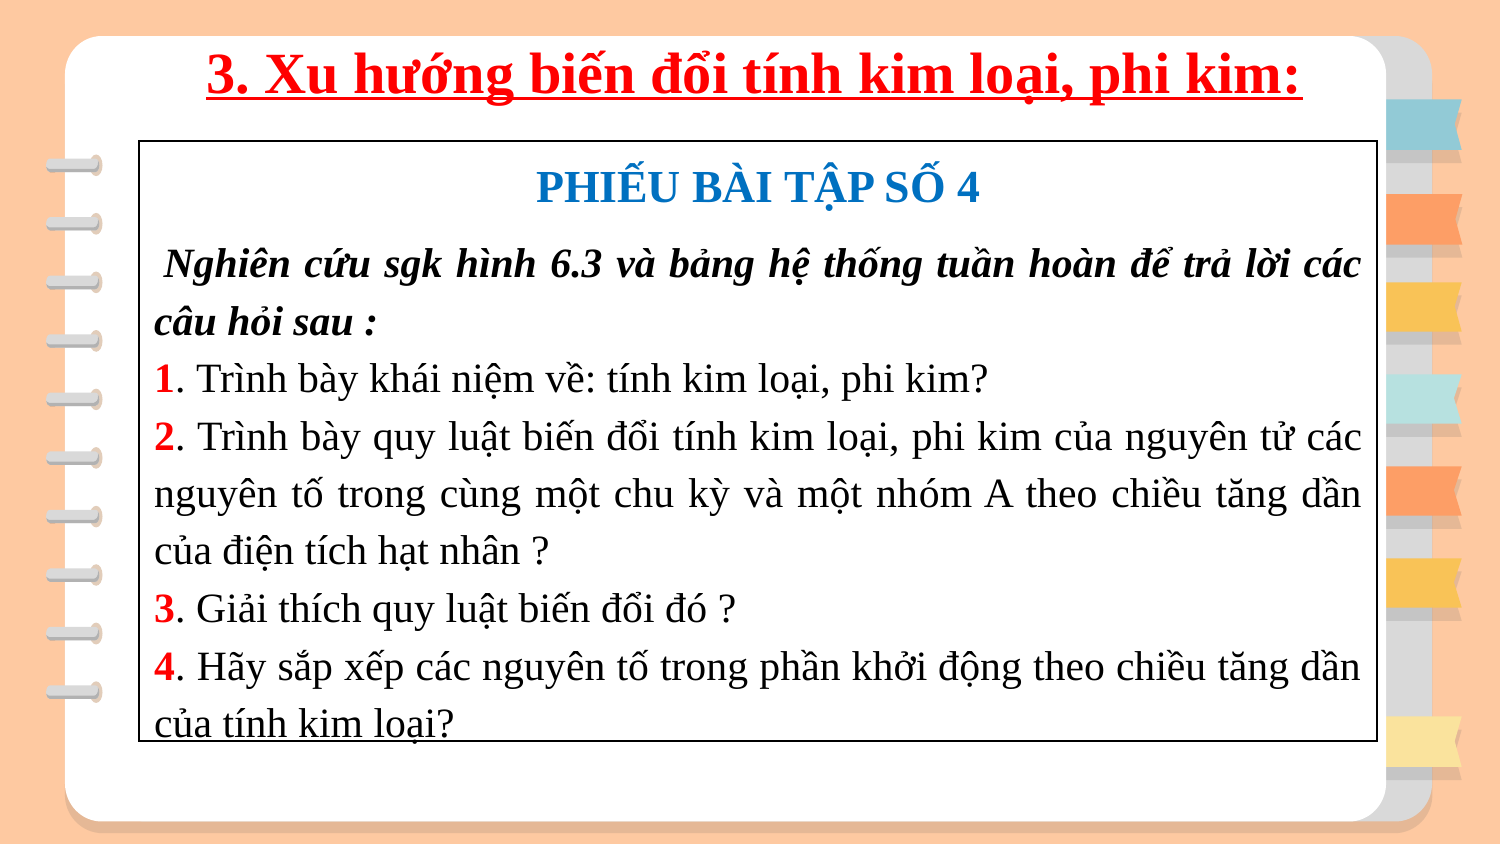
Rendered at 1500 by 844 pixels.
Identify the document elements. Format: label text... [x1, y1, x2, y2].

text_box PHIẾU BÀI TẬP SỐ 4 Nghiên cứu sgk hình 6.3 và bảng hệ thống tuần hoàn để trả lời các câu hỏi sau : 1. Trình bày khái niệm về: tính kim loại, phi kim? 2. Trình bày quy luật biến đổi tính kim loại, phi kim của nguyên tử các nguyên tố trong cùng một chu kỳ và một nhóm A theo chiều tăng dần của điện tích hạt nhân ? 3. Giải thích quy luật biến đổi đó ? 4. Hãy sắp xếp các nguyên tố trong phần khởi động theo chiều tăng dần của tính kim loại? [139, 140, 1378, 741]
text_box 3. Xu hướng biến đổi tính kim loại, phi kim: [178, 27, 1359, 113]
